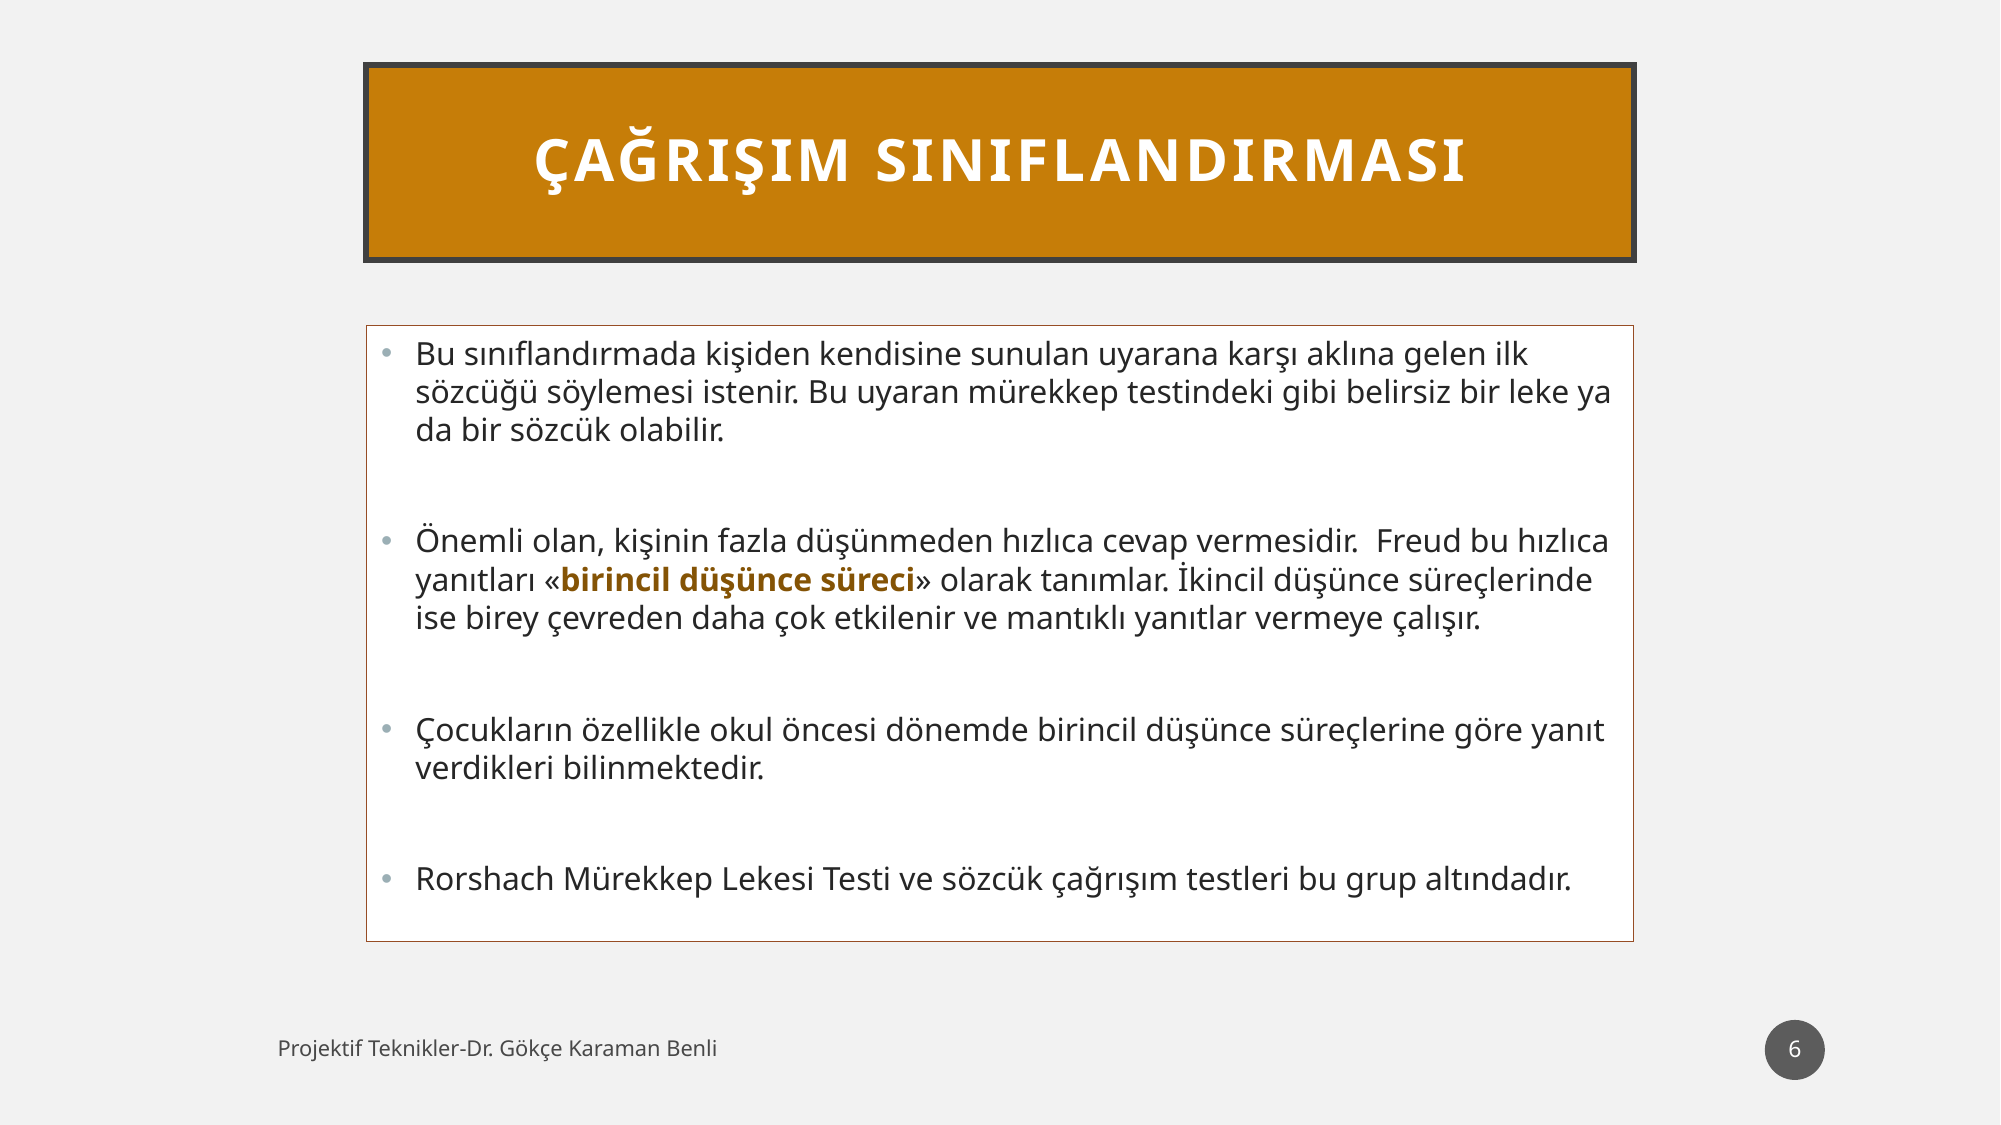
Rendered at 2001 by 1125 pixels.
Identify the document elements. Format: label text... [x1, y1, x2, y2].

title Çağrışım sınıflandırması [363, 62, 1637, 263]
footer Projektif Teknikler-Dr. Gökçe Karaman Benli [262, 1023, 1231, 1076]
list Bu sınıflandırmada kişiden kendisine sunulan uyarana karşı aklına gelen ilk sözcüğü söylemesi istenir. Bu uyaran mürekkep testindeki gibi belirsiz bir leke ya da bir sözcük olabilir. Önemli olan, kişinin fazla düşünmeden hızlıca cevap vermesidir. Freud bu hızlıca yanıtları «birincil düşünce süreci» olarak tanımlar. İkincil düşünce süreçlerinde ise birey çevreden daha çok etkilenir ve mantıklı yanıtlar vermeye çalışır. Çocukların özellikle okul öncesi dönemde birincil düşünce süreçlerine göre yanıt verdikleri bilinmektedir. Rorshach Mürekkep Lekesi Testi ve sözcük çağrışım testleri bu grup altındadır. [366, 325, 1634, 942]
slide_number 6 [1764, 1019, 1825, 1080]
